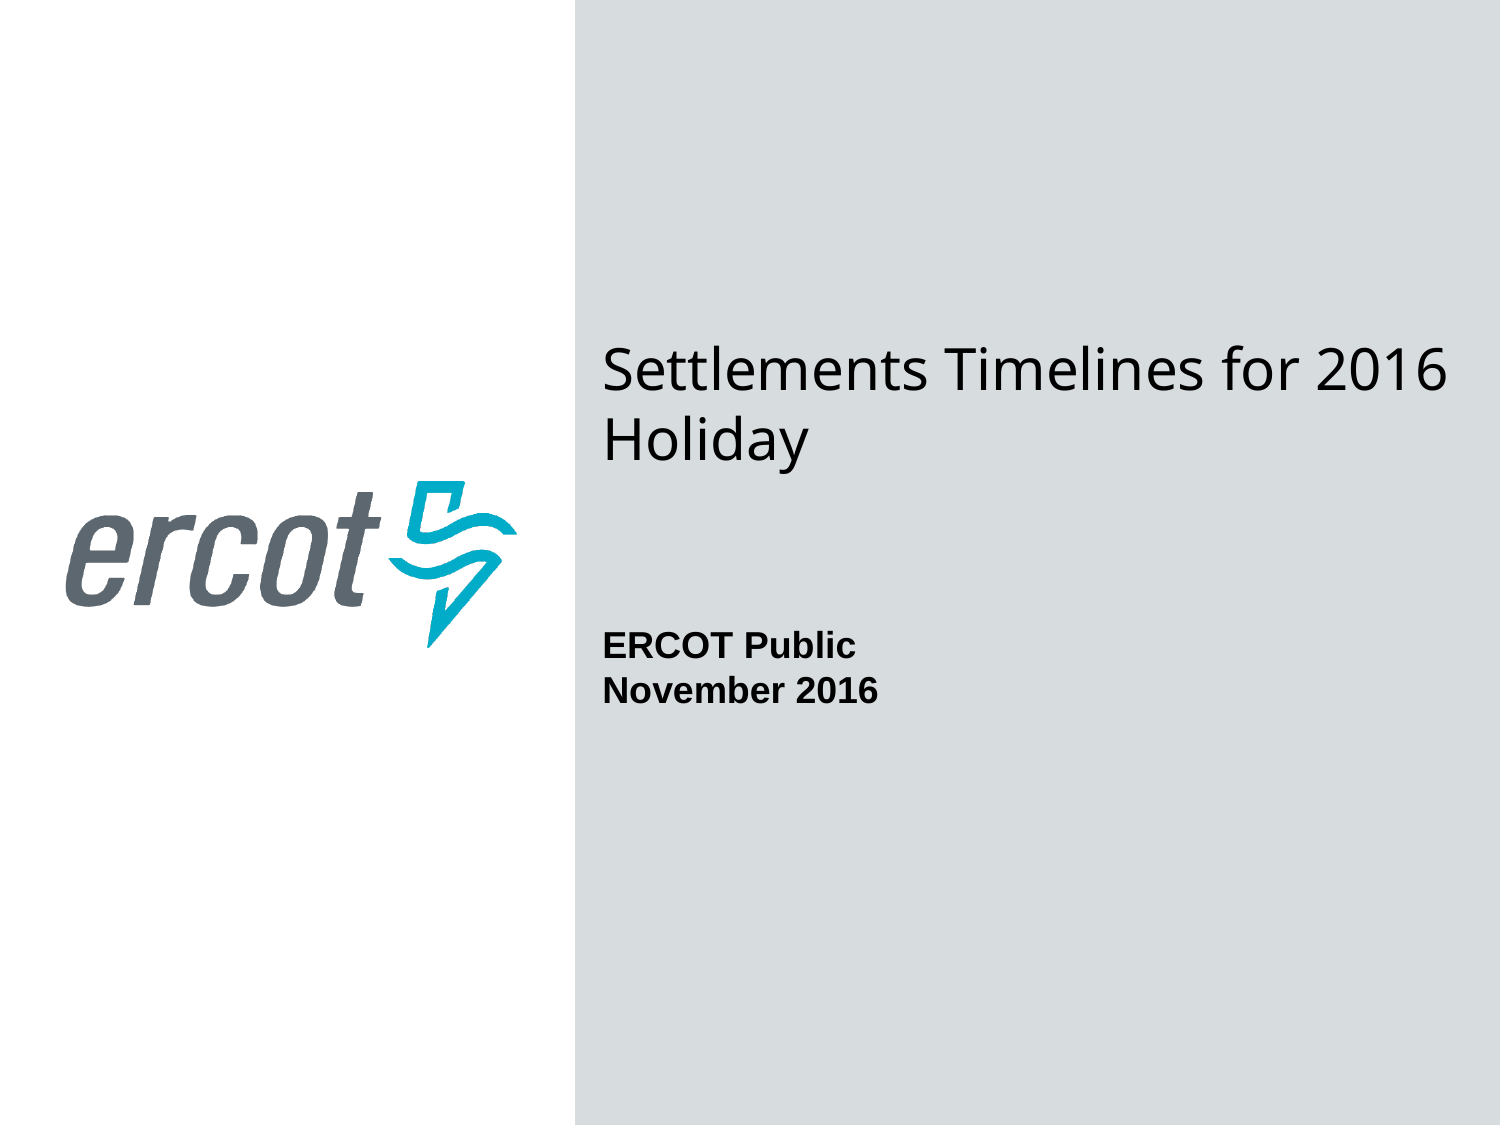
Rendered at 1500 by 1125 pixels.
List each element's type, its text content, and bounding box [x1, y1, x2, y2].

text_box Settlements Timelines for 2016 Holiday ERCOT Public November 2016 [587, 324, 1500, 718]
picture [56, 471, 525, 654]
